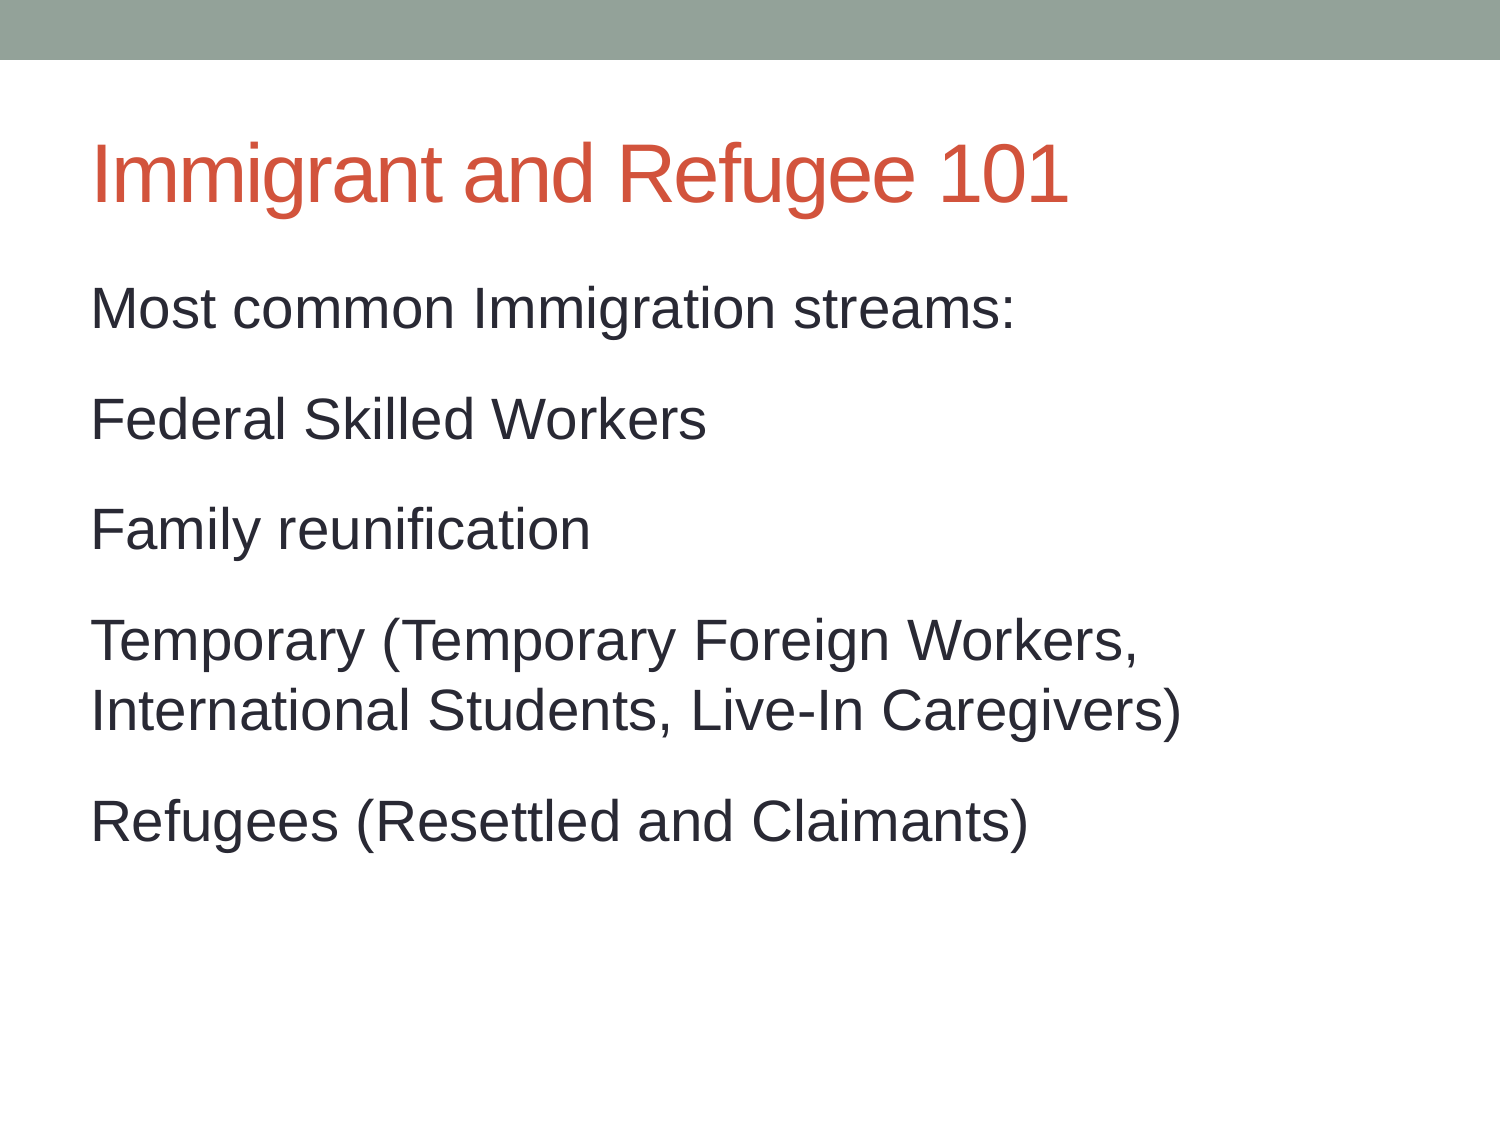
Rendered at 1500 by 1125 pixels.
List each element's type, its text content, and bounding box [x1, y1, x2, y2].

title Immigrant and Refugee 101 [75, 87, 1425, 250]
list Most common Immigration streams: Federal Skilled Workers Family reunification Temporary (Temporary Foreign Workers, International Students, Live-In Caregivers) Refugees (Resettled and Claimants) [75, 262, 1425, 1063]
